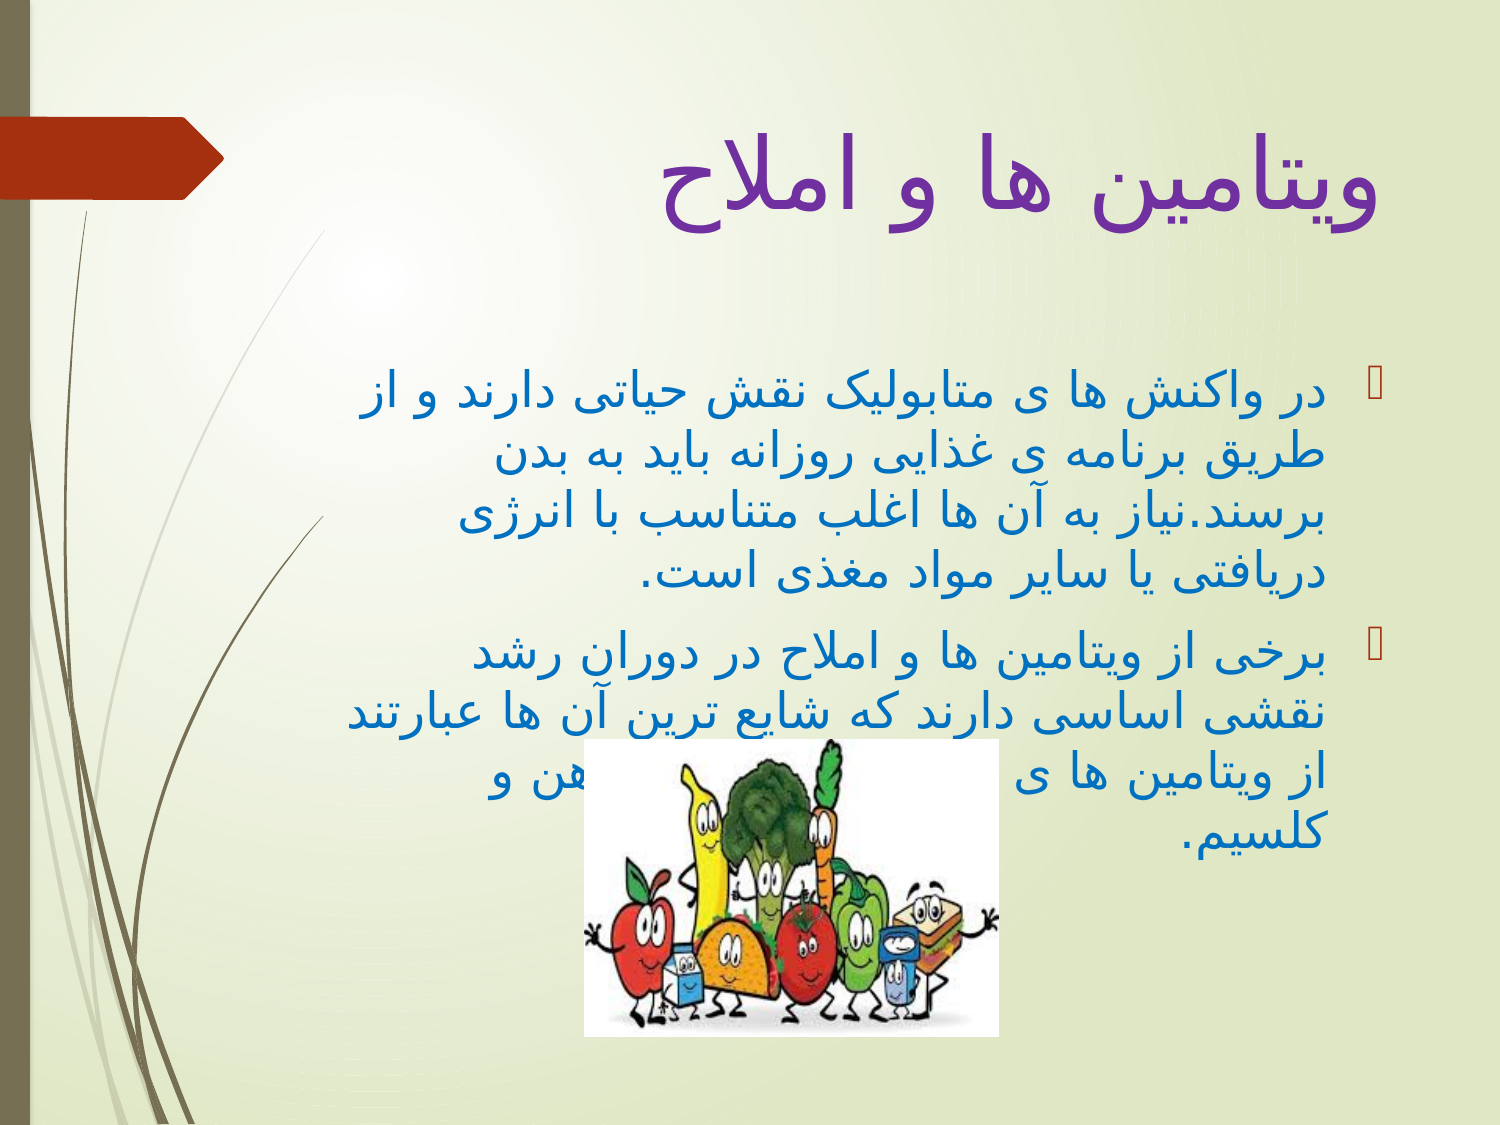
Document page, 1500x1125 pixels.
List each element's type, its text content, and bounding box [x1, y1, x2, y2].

title ویتامین ها و املاح [319, 102, 1400, 313]
picture [584, 739, 999, 1037]
list در واکنش ها ی متابولیک نقش حیاتی دارند و از طریق برنامه ی غذایی روزانه باید به بدن برسند.نیاز به آن ها اغلب متناسب با انرژی دریافتی یا سایر مواد مغذی است. برخی از ویتامین ها و املاح در دوران رشد نقشی اساسی دارند که شایع ترین آن ها عبارتند از ویتامین ها ی A و D و املاح ید،آهن و کلسیم. [318, 350, 1400, 970]
